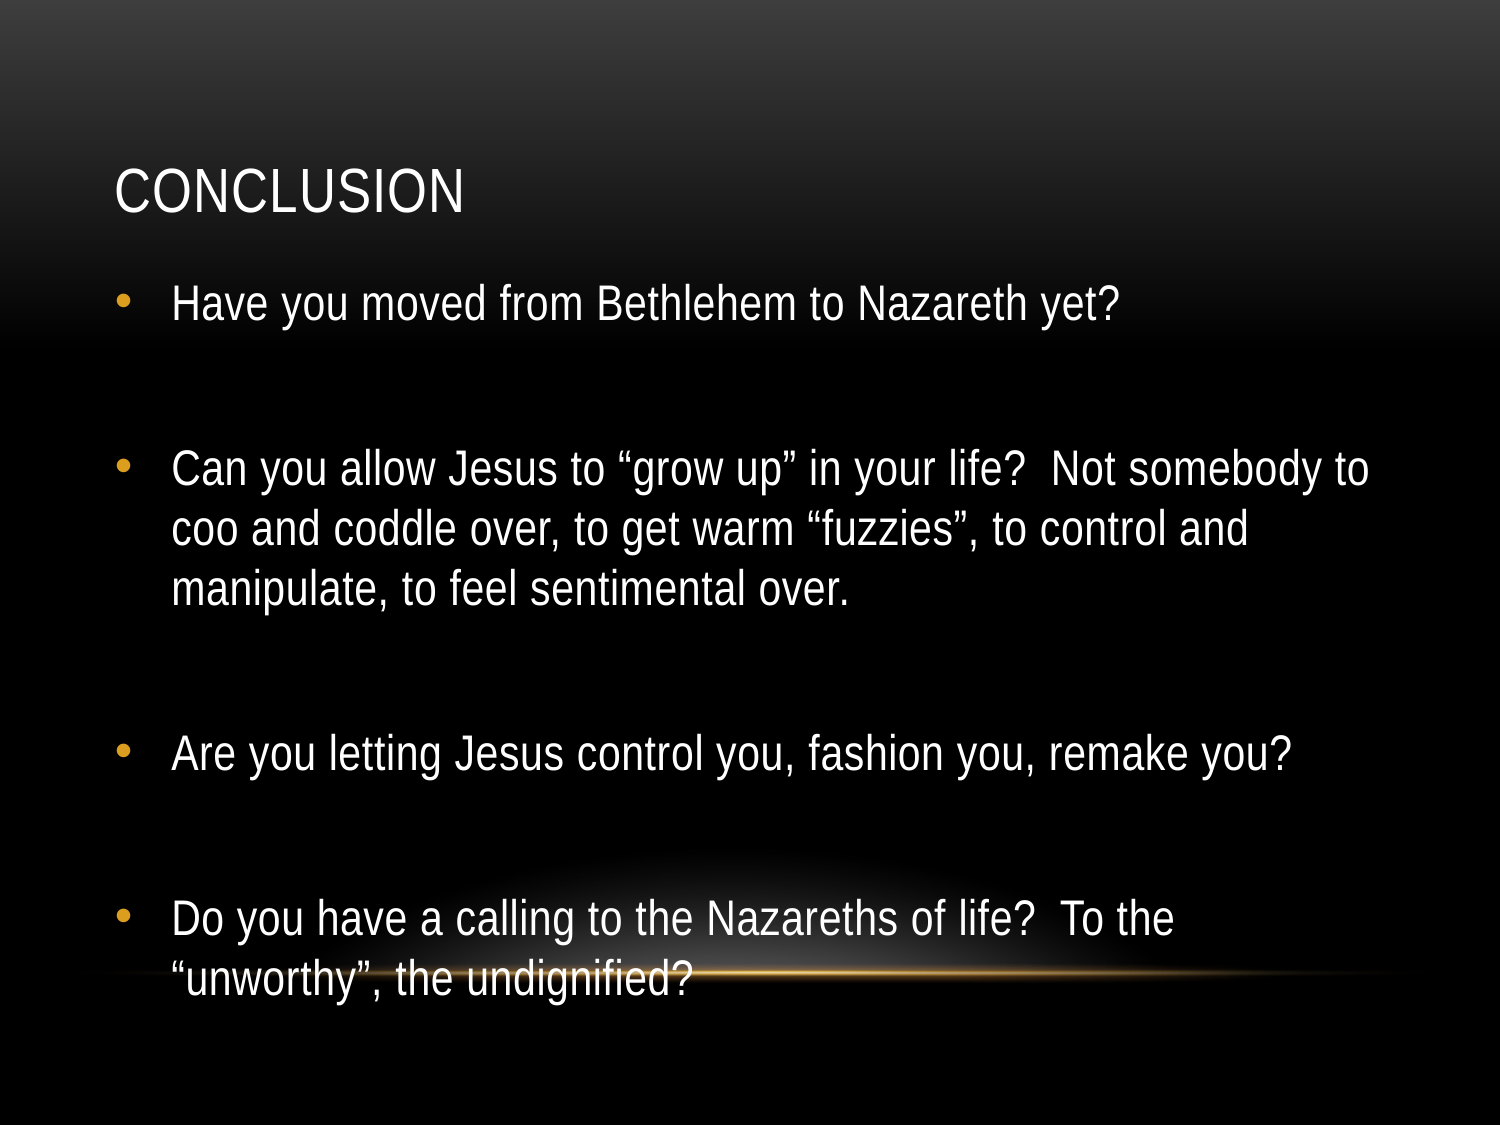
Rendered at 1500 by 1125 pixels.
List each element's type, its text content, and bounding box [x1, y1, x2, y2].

picture [0, 0, 1500, 1125]
title Conclusion [99, 45, 1400, 233]
list Have you moved from Bethlehem to Nazareth yet? Can you allow Jesus to “grow up” in your life? Not somebody to coo and coddle over, to get warm “fuzzies”, to control and manipulate, to feel sentimental over. Are you letting Jesus control you, fashion you, remake you? Do you have a calling to the Nazareths of life? To the “unworthy”, the undignified? [99, 262, 1400, 938]
